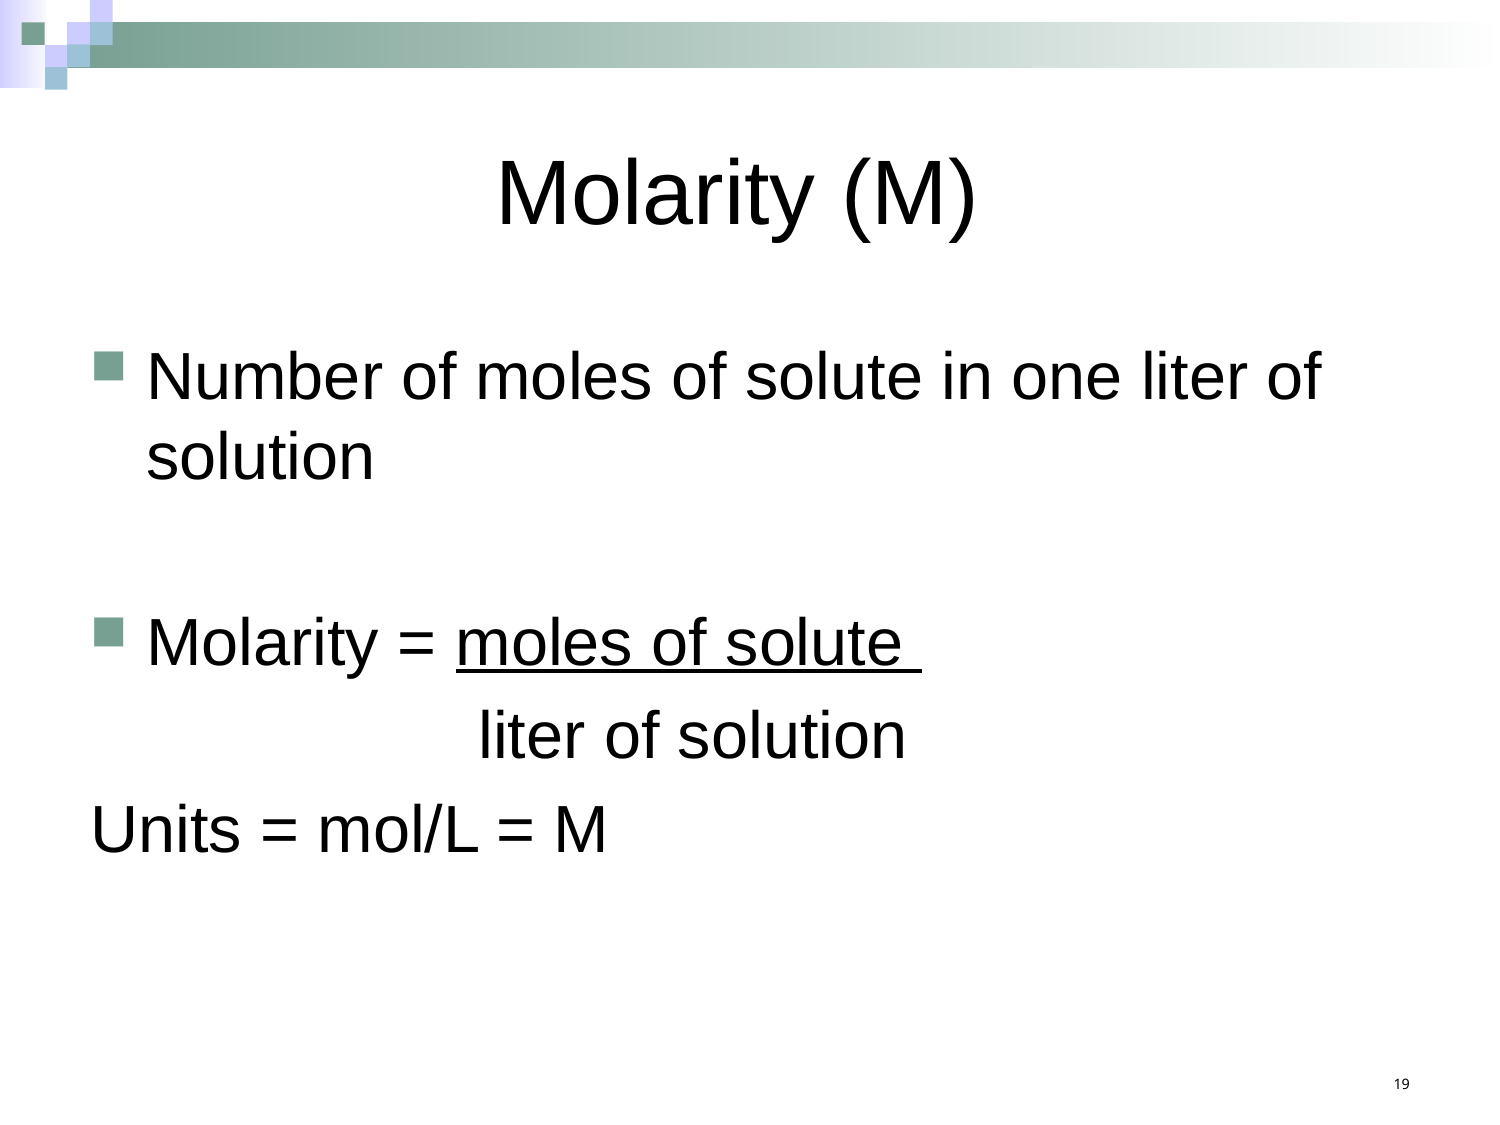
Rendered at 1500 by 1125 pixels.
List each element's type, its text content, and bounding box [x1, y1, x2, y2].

slide_number 19 [1074, 1025, 1425, 1100]
title Molarity (M) [75, 75, 1425, 300]
list Number of moles of solute in one liter of solution Molarity = moles of solute liter of solution Units = mol/L = M [75, 324, 1425, 963]
